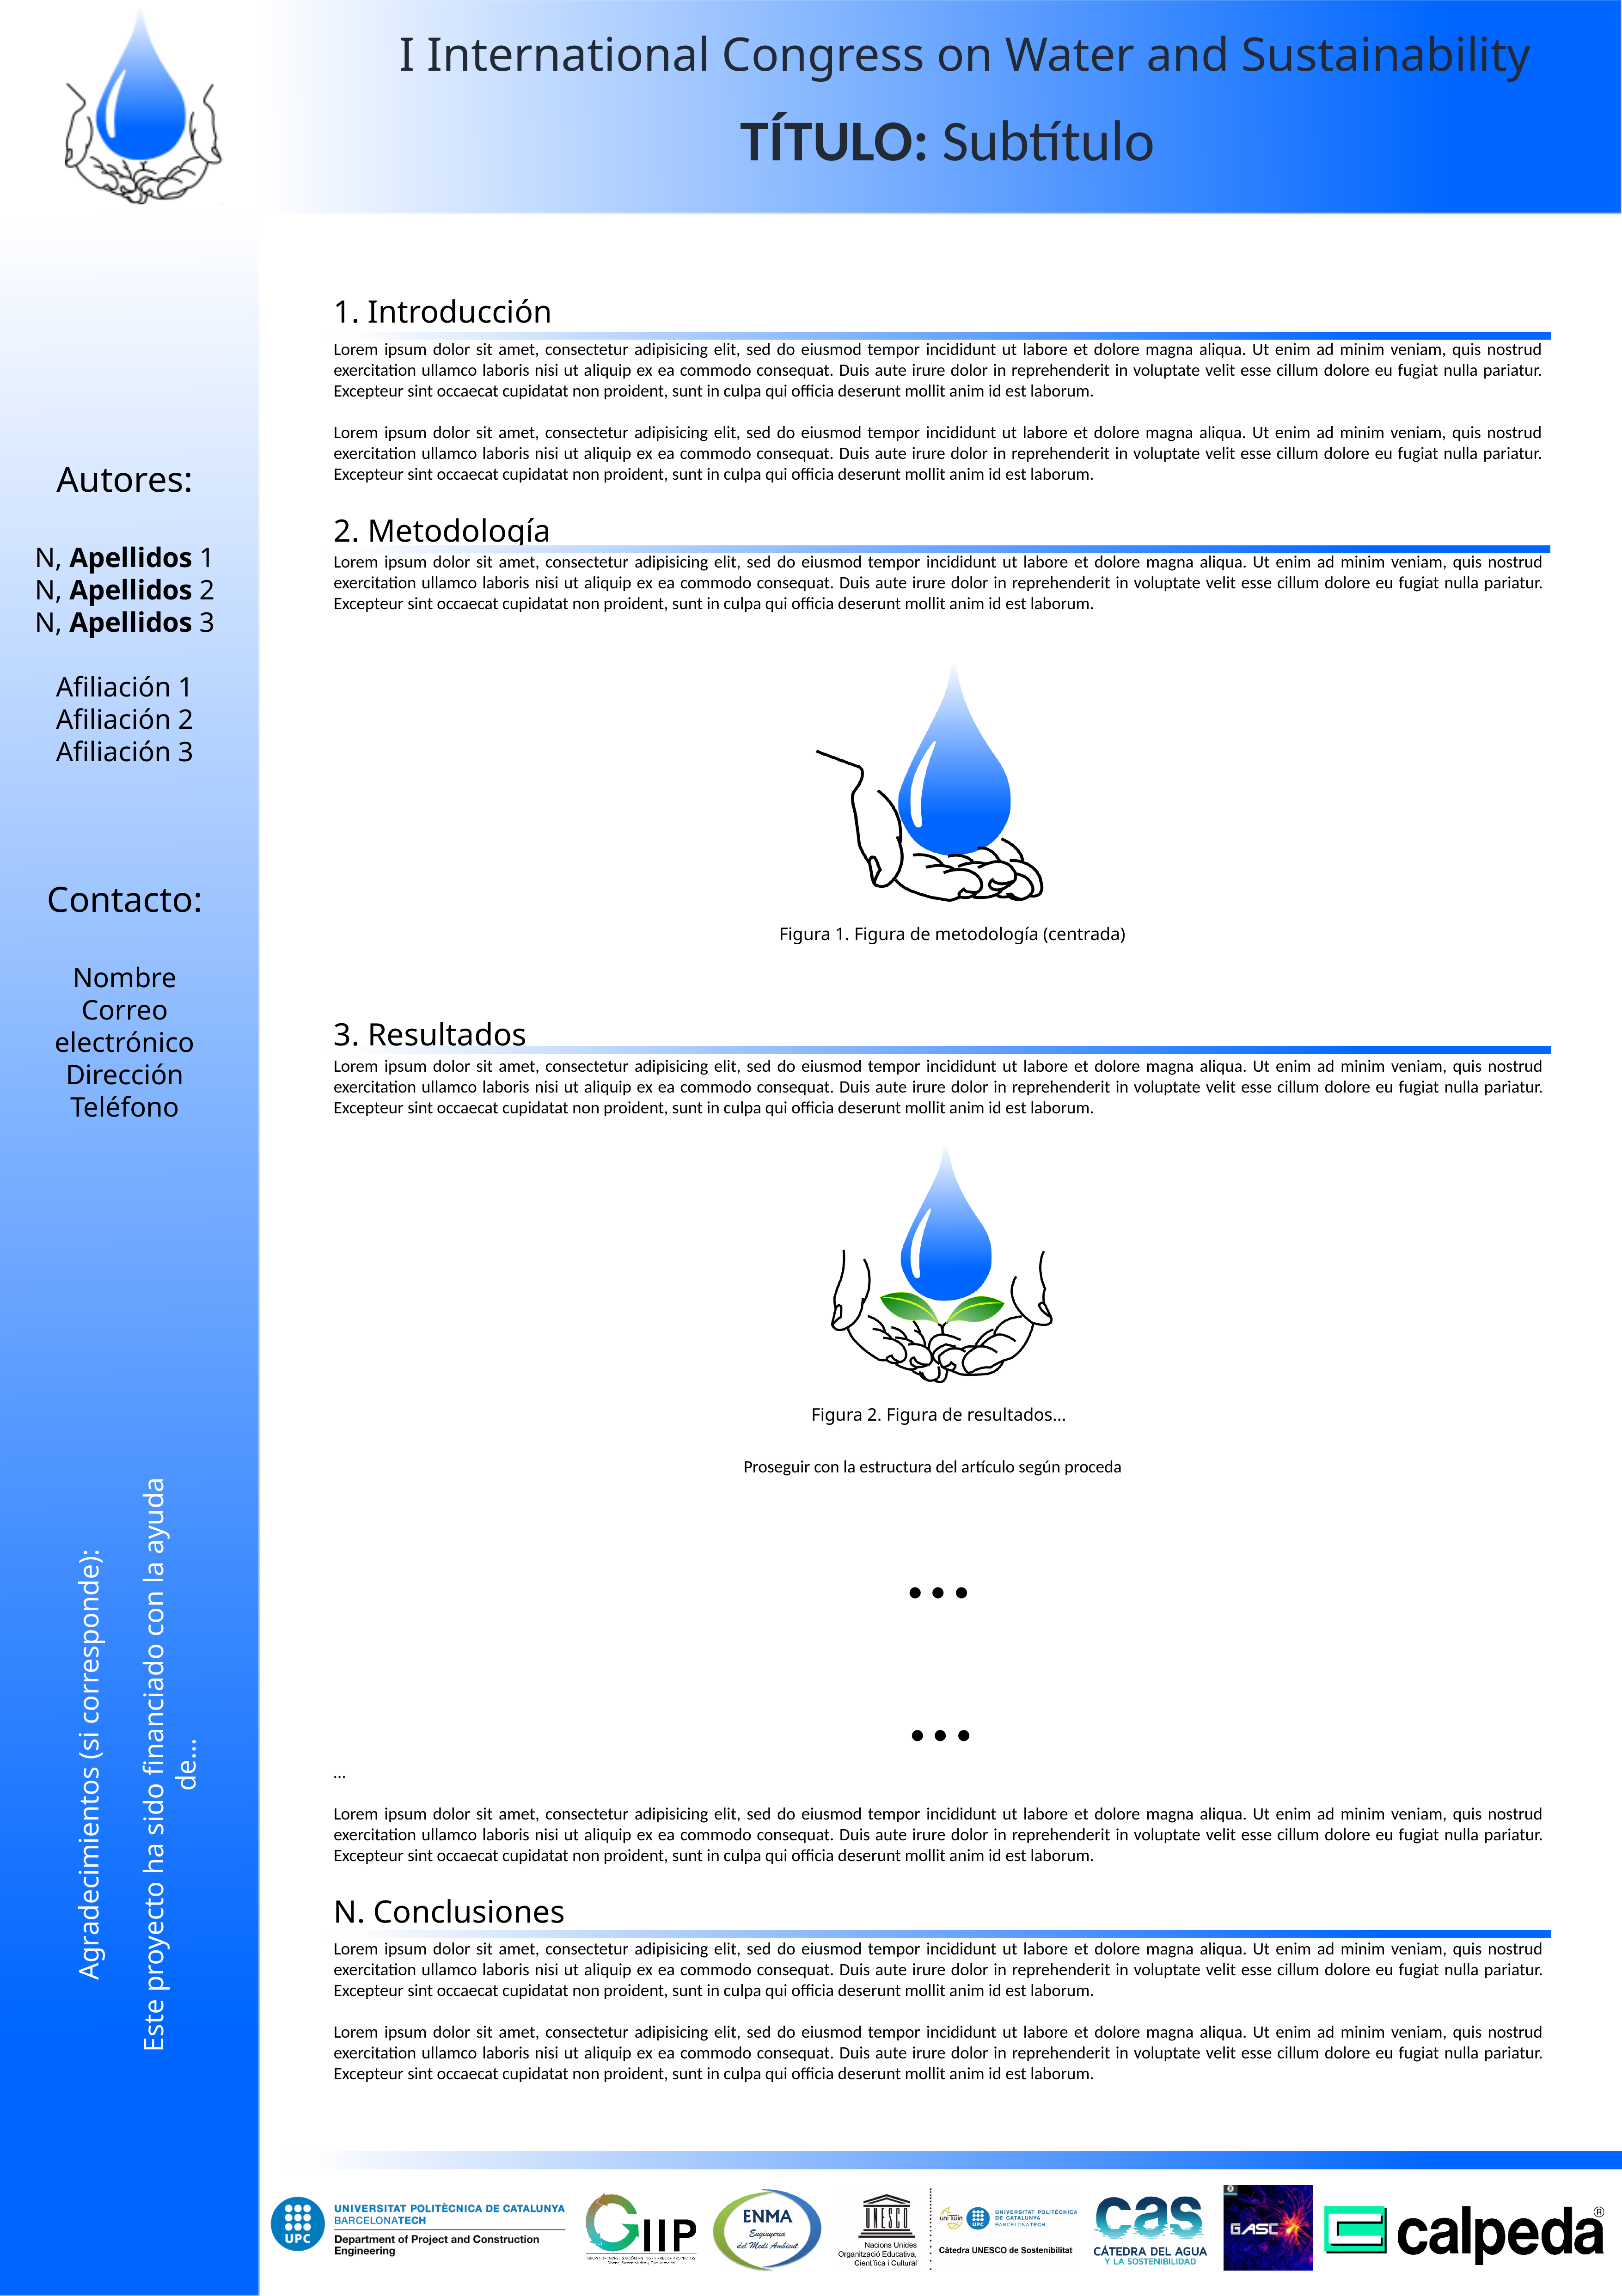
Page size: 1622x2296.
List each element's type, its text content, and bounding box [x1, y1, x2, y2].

picture [834, 2188, 1077, 2270]
picture [1324, 2200, 1604, 2265]
text_box Figura 1. Figura de metodología (centrada) [739, 919, 1166, 947]
picture [758, 647, 1120, 918]
picture [326, 1044, 1551, 1054]
text_box Lorem ipsum dolor sit amet, consectetur adipisicing elit, sed do eiusmod tempor incididunt ut labore et dolore magna aliqua. Ut enim ad minim veniam, quis nostrud exercitation ullamco laboris nisi ut aliquip ex ea commodo consequat. Duis aute irure dolor in reprehenderit in voluptate velit esse cillum dolore eu fugiat nulla pariatur. Excepteur sint occaecat cupidatat non proident, sunt in culpa qui officia deserunt mollit anim id est laborum. [327, 1054, 1551, 1120]
text_box Contacto: Nombre Correo electrónico Dirección Teléfono [6, 873, 243, 1126]
text_box Agradecimientos (si corresponde): Este proyecto ha sido financiado con la ayuda de… [68, 1459, 180, 2070]
text_box 2. Metodología [327, 507, 1551, 547]
text_box Autores: N, Apellidos 1 N, Apellidos 2 N, Apellidos 3 Afiliación 1 Afiliación 2 Afiliación 3 [0, 454, 260, 770]
text_box Proseguir con la estructura del artículo según proceda [736, 1452, 1304, 1480]
picture [326, 330, 1551, 340]
text_box N. Conclusiones [327, 1888, 1551, 1928]
picture [0, 770, 260, 2294]
text_box TÍTULO: Subtítulo [733, 99, 1175, 176]
picture [1089, 2188, 1212, 2271]
text_box Lorem ipsum dolor sit amet, consectetur adipisicing elit, sed do eiusmod tempor incididunt ut labore et dolore magna aliqua. Ut enim ad minim veniam, quis nostrud exercitation ullamco laboris nisi ut aliquip ex ea commodo consequat. Duis aute irure dolor in reprehenderit in voluptate velit esse cillum dolore eu fugiat nulla pariatur. Excepteur sint occaecat cupidatat non proident, sunt in culpa qui officia deserunt mollit anim id est laborum. Lorem ipsum dolor sit amet, consectetur adipisicing elit, sed do eiusmod tempor incididunt ut labore et dolore magna aliqua. Ut enim ad minim veniam, quis nostrud exercitation ullamco laboris nisi ut aliquip ex ea commodo consequat. Duis aute irure dolor in reprehenderit in voluptate velit esse cillum dolore eu fugiat nulla pariatur. Excepteur sint occaecat cupidatat non proident, sunt in culpa qui officia deserunt mollit anim id est laborum. [327, 1938, 1551, 2086]
picture [1224, 2185, 1313, 2271]
text_box Lorem ipsum dolor sit amet, consectetur adipisicing elit, sed do eiusmod tempor incididunt ut labore et dolore magna aliqua. Ut enim ad minim veniam, quis nostrud exercitation ullamco laboris nisi ut aliquip ex ea commodo consequat. Duis aute irure dolor in reprehenderit in voluptate velit esse cillum dolore eu fugiat nulla pariatur. Excepteur sint occaecat cupidatat non proident, sunt in culpa qui officia deserunt mollit anim id est laborum. [327, 547, 1551, 617]
text_box … Lorem ipsum dolor sit amet, consectetur adipisicing elit, sed do eiusmod tempor incididunt ut labore et dolore magna aliqua. Ut enim ad minim veniam, quis nostrud exercitation ullamco laboris nisi ut aliquip ex ea commodo consequat. Duis aute irure dolor in reprehenderit in voluptate velit esse cillum dolore eu fugiat nulla pariatur. Excepteur sint occaecat cupidatat non proident, sunt in culpa qui officia deserunt mollit anim id est laborum. [327, 1758, 1551, 1869]
text_box Figura 2. Figura de resultados… [726, 1400, 1152, 1428]
picture [711, 2188, 823, 2272]
text_box 1. Introducción [327, 288, 880, 330]
picture [0, 0, 1622, 454]
text_box … [655, 1502, 1222, 1620]
picture [326, 1928, 1551, 1938]
picture [284, 2147, 1622, 2169]
text_box … [657, 1645, 1224, 1763]
picture [765, 1138, 1113, 1399]
text_box Lorem ipsum dolor sit amet, consectetur adipisicing elit, sed do eiusmod tempor incididunt ut labore et dolore magna aliqua. Ut enim ad minim veniam, quis nostrud exercitation ullamco laboris nisi ut aliquip ex ea commodo consequat. Duis aute irure dolor in reprehenderit in voluptate velit esse cillum dolore eu fugiat nulla pariatur. Excepteur sint occaecat cupidatat non proident, sunt in culpa qui officia deserunt mollit anim id est laborum. Lorem ipsum dolor sit amet, consectetur adipisicing elit, sed do eiusmod tempor incididunt ut labore et dolore magna aliqua. Ut enim ad minim veniam, quis nostrud exercitation ullamco laboris nisi ut aliquip ex ea commodo consequat. Duis aute irure dolor in reprehenderit in voluptate velit esse cillum dolore eu fugiat nulla pariatur. Excepteur sint occaecat cupidatat non proident, sunt in culpa qui officia deserunt mollit anim id est laborum. [327, 340, 1551, 487]
picture [263, 2185, 700, 2272]
text_box 3. Resultados [327, 1011, 1551, 1044]
picture [326, 543, 1551, 553]
